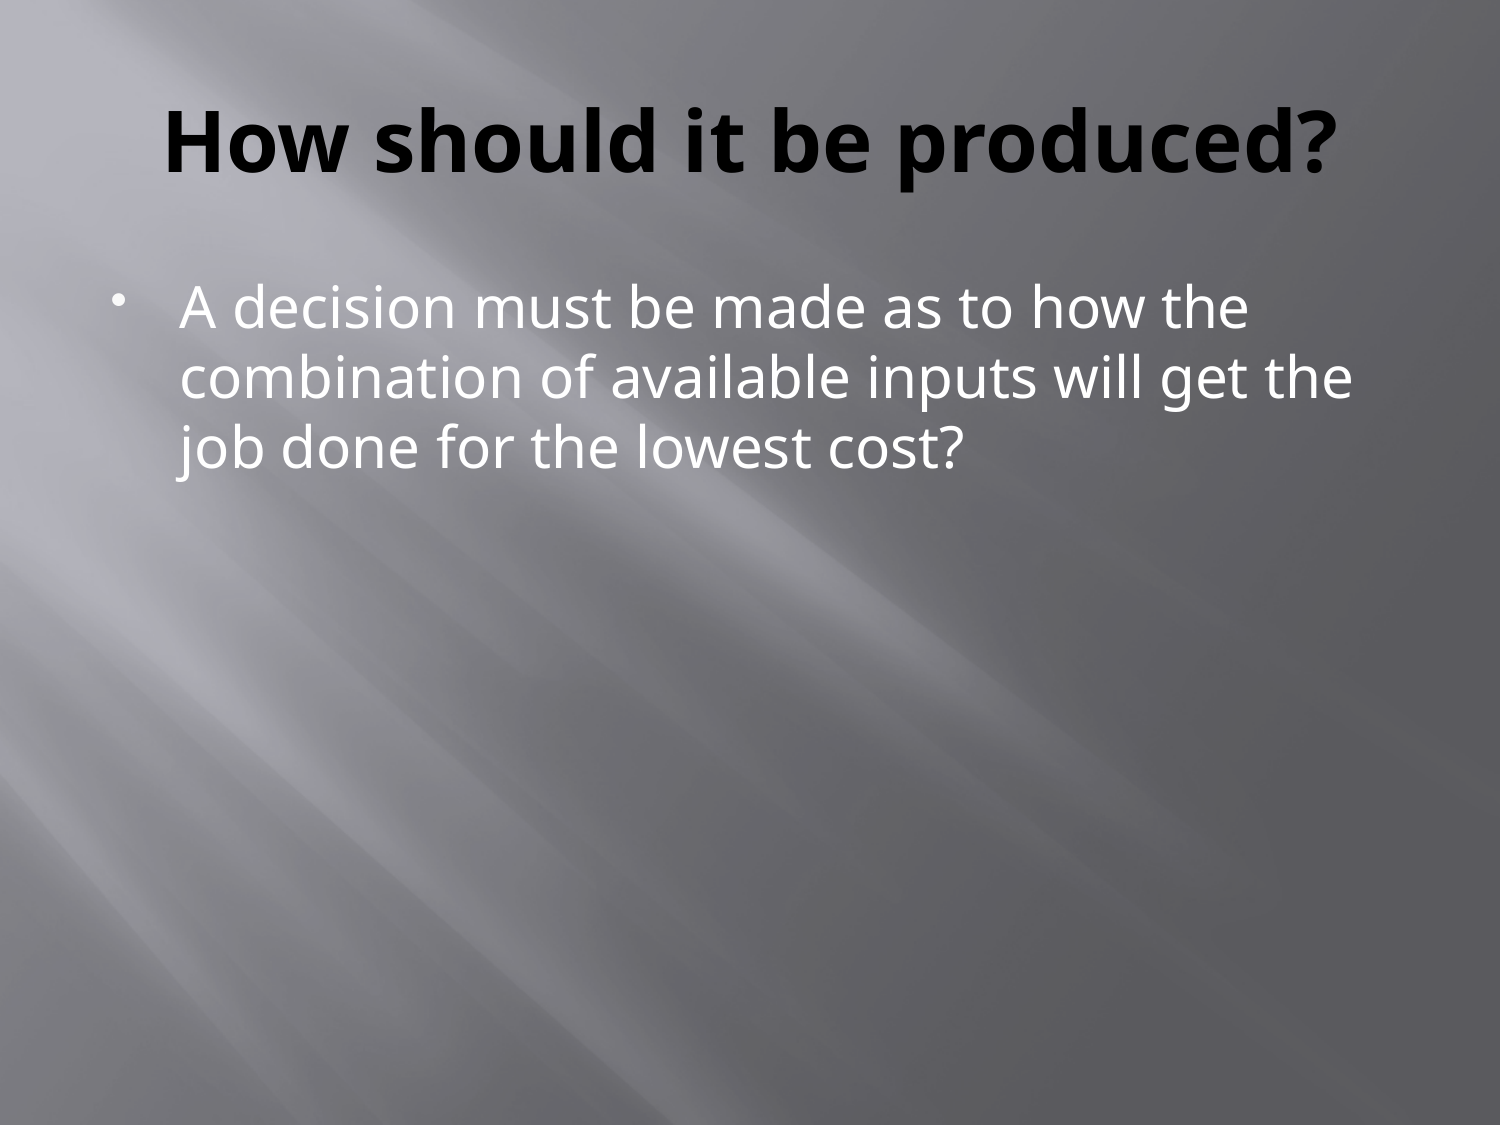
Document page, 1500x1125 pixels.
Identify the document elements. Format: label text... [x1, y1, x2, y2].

list A decision must be made as to how the combination of available inputs will get the job done for the lowest cost? [75, 262, 1425, 1035]
title How should it be produced? [75, 45, 1425, 233]
